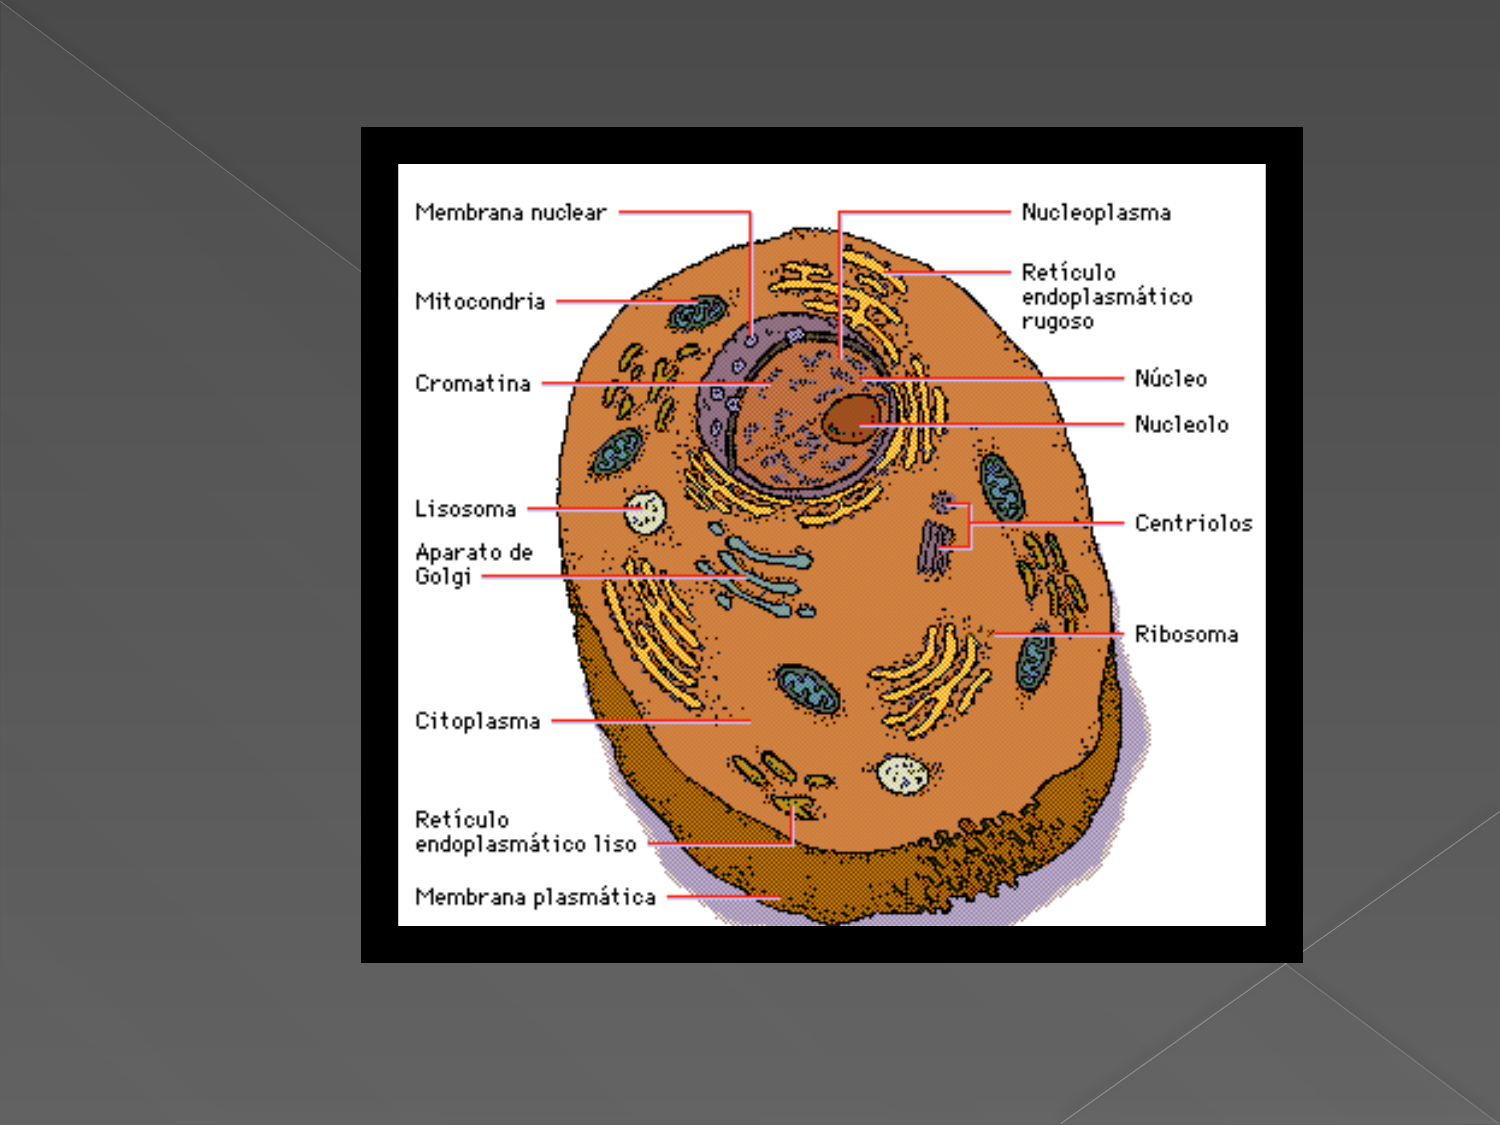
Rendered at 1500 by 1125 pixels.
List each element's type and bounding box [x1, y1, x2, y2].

picture [398, 163, 1266, 927]
